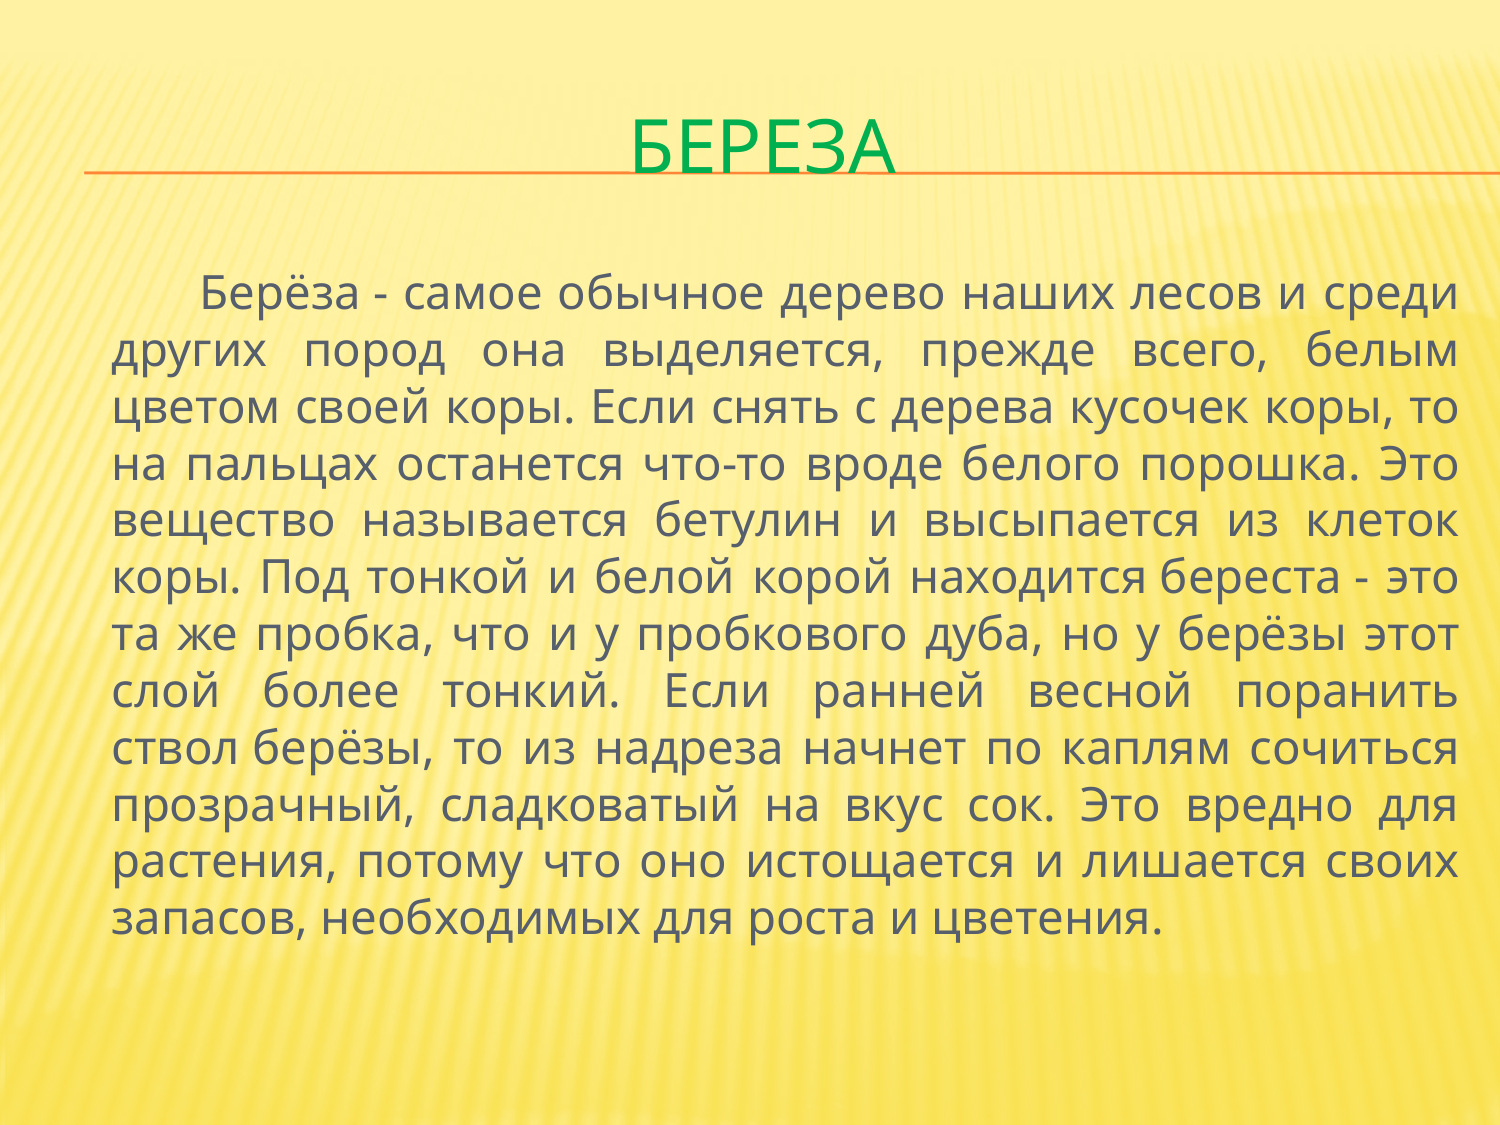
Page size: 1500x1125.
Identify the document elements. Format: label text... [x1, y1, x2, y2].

list Берёза - самое обычное дерево наших лесов и среди других пород она выделяется, прежде всего, белым цветом своей коры. Если снять с дерева кусочек коры, то на пальцах останется что-то вроде белого порошка. Это вещество называется бетулин и высыпается из клеток коры. Под тонкой и белой корой находится береста - это та же пробка, что и у пробкового дуба, но у берёзы этот слой более тонкий. Если ранней весной поранить ствол берёзы, то из надреза начнет по каплям сочиться прозрачный, сладковатый на вкус сок. Это вредно для растения, потому что оно истощается и лишается своих запасов, необходимых для роста и цветения. [50, 254, 1475, 998]
title береза [50, 75, 1475, 213]
